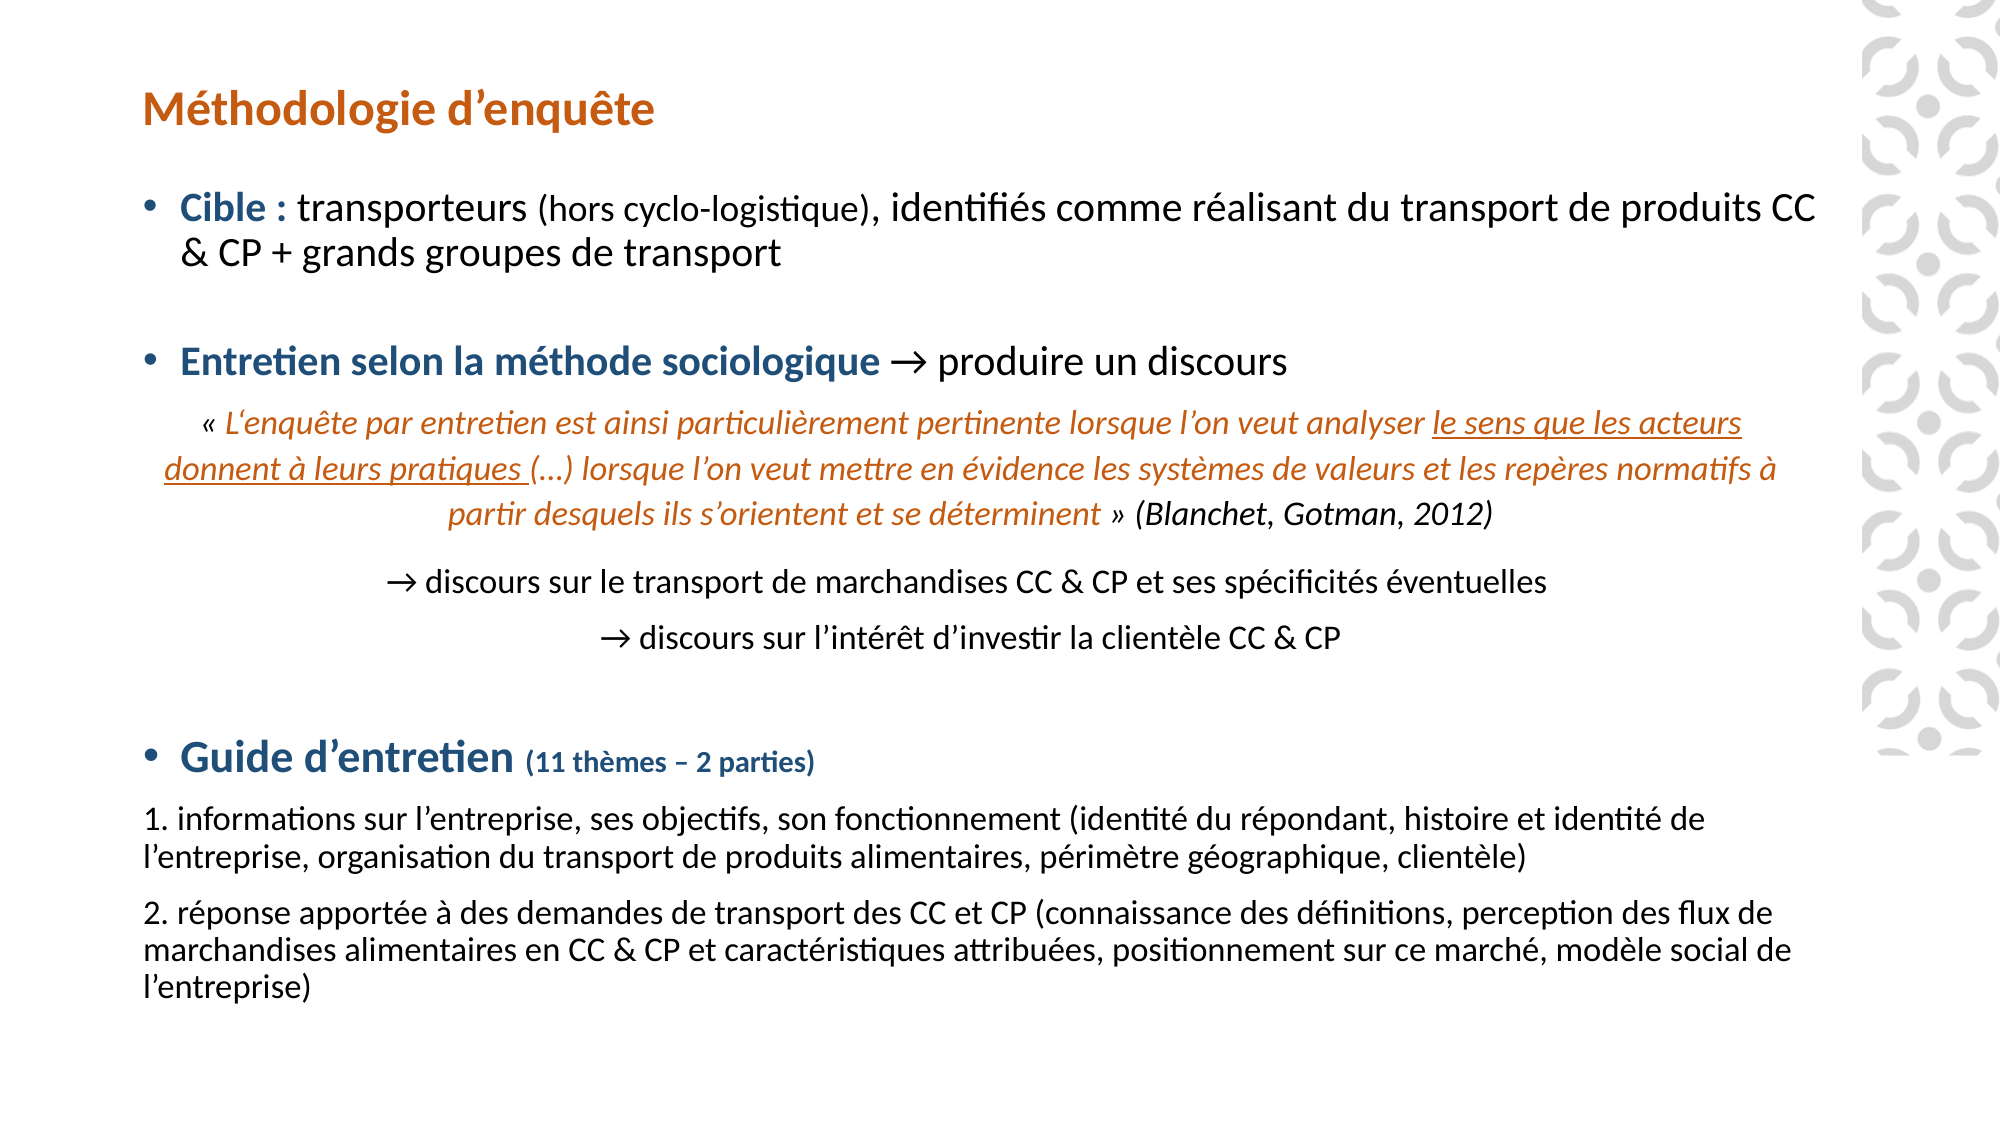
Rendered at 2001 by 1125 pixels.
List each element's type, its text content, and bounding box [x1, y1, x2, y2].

title Méthodologie d’enquête [127, 63, 1463, 155]
picture [1862, 0, 2000, 763]
list Entretien selon la méthode sociologique → produire un discours « L‘enquête par entretien est ainsi particulièrement pertinente lorsque l’on veut analyser le sens que les acteurs donnent à leurs pratiques (…) lorsque l’on veut mettre en évidence les systèmes de valeurs et les repères normatifs à partir desquels ils s’orientent et se déterminent » (Blanchet, Gotman, 2012) → discours sur le transport de marchandises CC & CP et ses spécificités éventuelles → discours sur l’intérêt d’investir la clientèle CC & CP Guide d’entretien (11 thèmes – 2 parties) 1. informations sur l’entreprise, ses objectifs, son fonctionnement (identité du répondant, histoire et identité de l’entreprise, organisation du transport de produits alimentaires, périmètre géographique, clientèle) 2. réponse apportée à des demandes de transport des CC et CP (connaissance des définitions, perception des flux de marchandises alimentaires en CC & CP et caractéristiques attribuées, positionnement sur ce marché, modèle social de l’entreprise) [128, 331, 1814, 1019]
list Cible : transporteurs (hors cyclo-logistique), identifiés comme réalisant du transport de produits CC & CP + grands groupes de transport [127, 178, 1835, 288]
